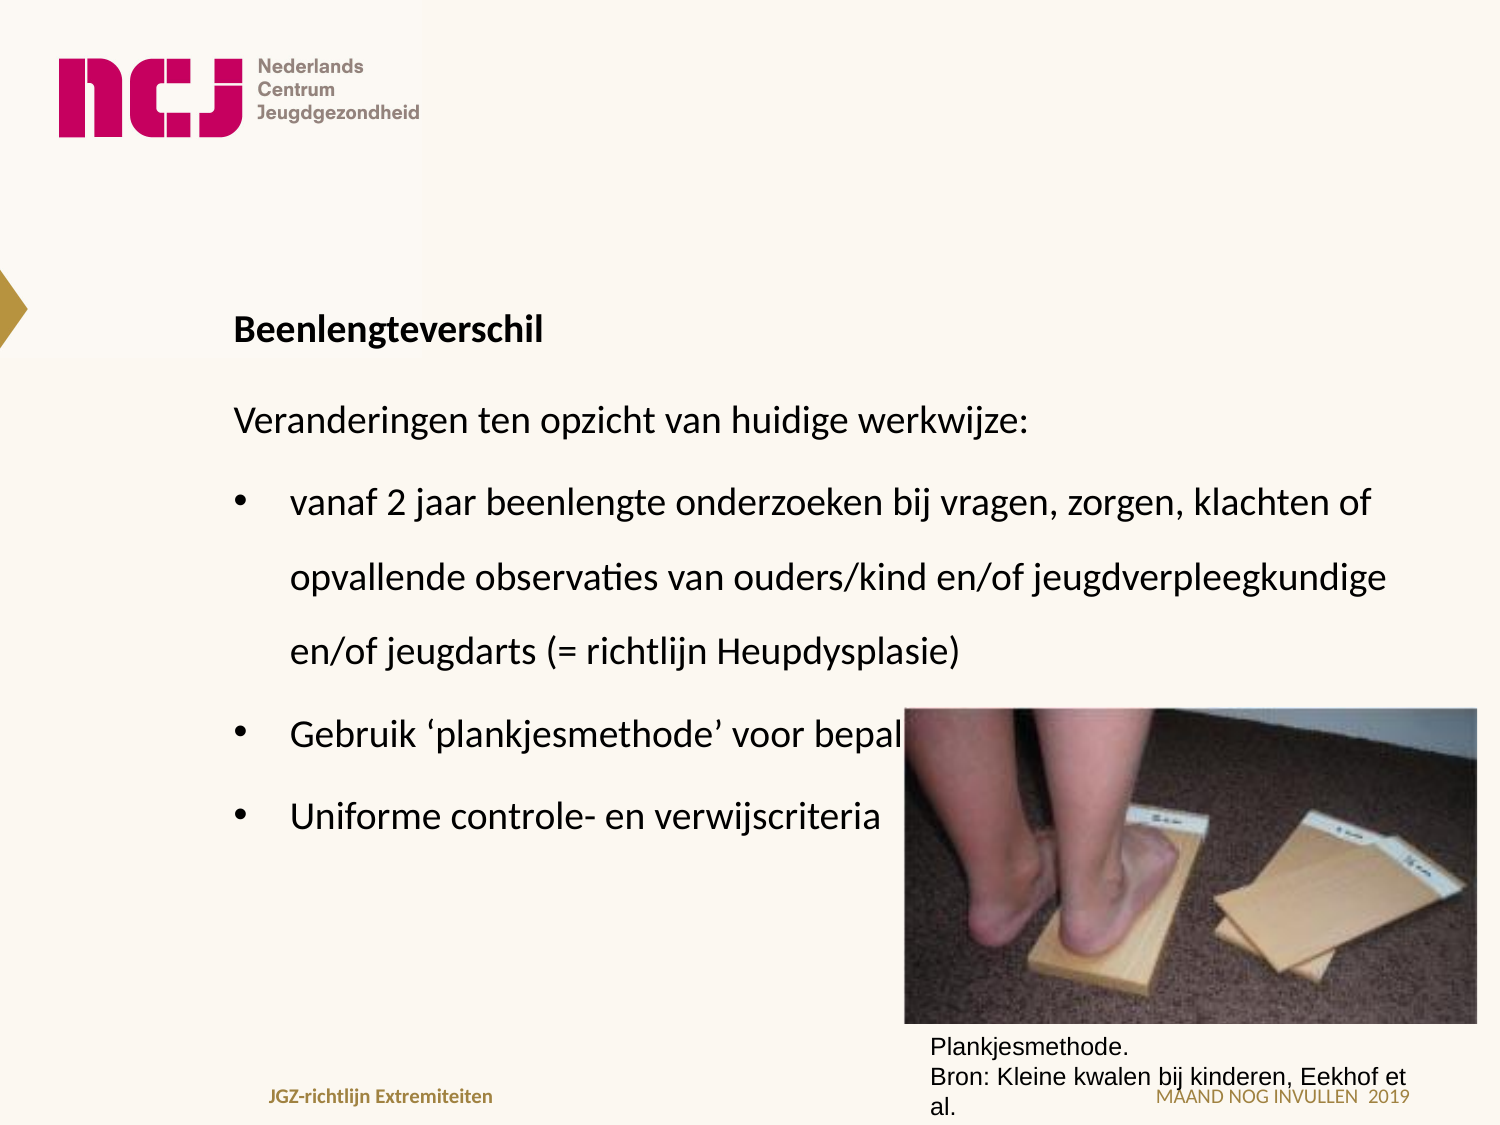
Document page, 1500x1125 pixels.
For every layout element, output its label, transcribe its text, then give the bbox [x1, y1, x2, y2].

text_box Plankjesmethode. Bron: Kleine kwalen bij kinderen, Eekhof et al. [915, 1032, 1430, 1125]
picture [903, 706, 1478, 1024]
picture [0, 0, 422, 358]
list Veranderingen ten opzicht van huidige werkwijze: vanaf 2 jaar beenlengte onderzoeken bij vragen, zorgen, klachten of opvallende observaties van ouders/kind en/of jeugdverpleegkundige en/of jeugdarts (= richtlijn Heupdysplasie) Gebruik ‘plankjesmethode’ voor bepalen beenlengteverschil. Uniforme controle- en verwijscriteria [218, 362, 1425, 1013]
title Beenlengteverschil [218, 295, 1425, 362]
footer JGZ-richtlijn Extremiteiten [253, 1074, 915, 1113]
